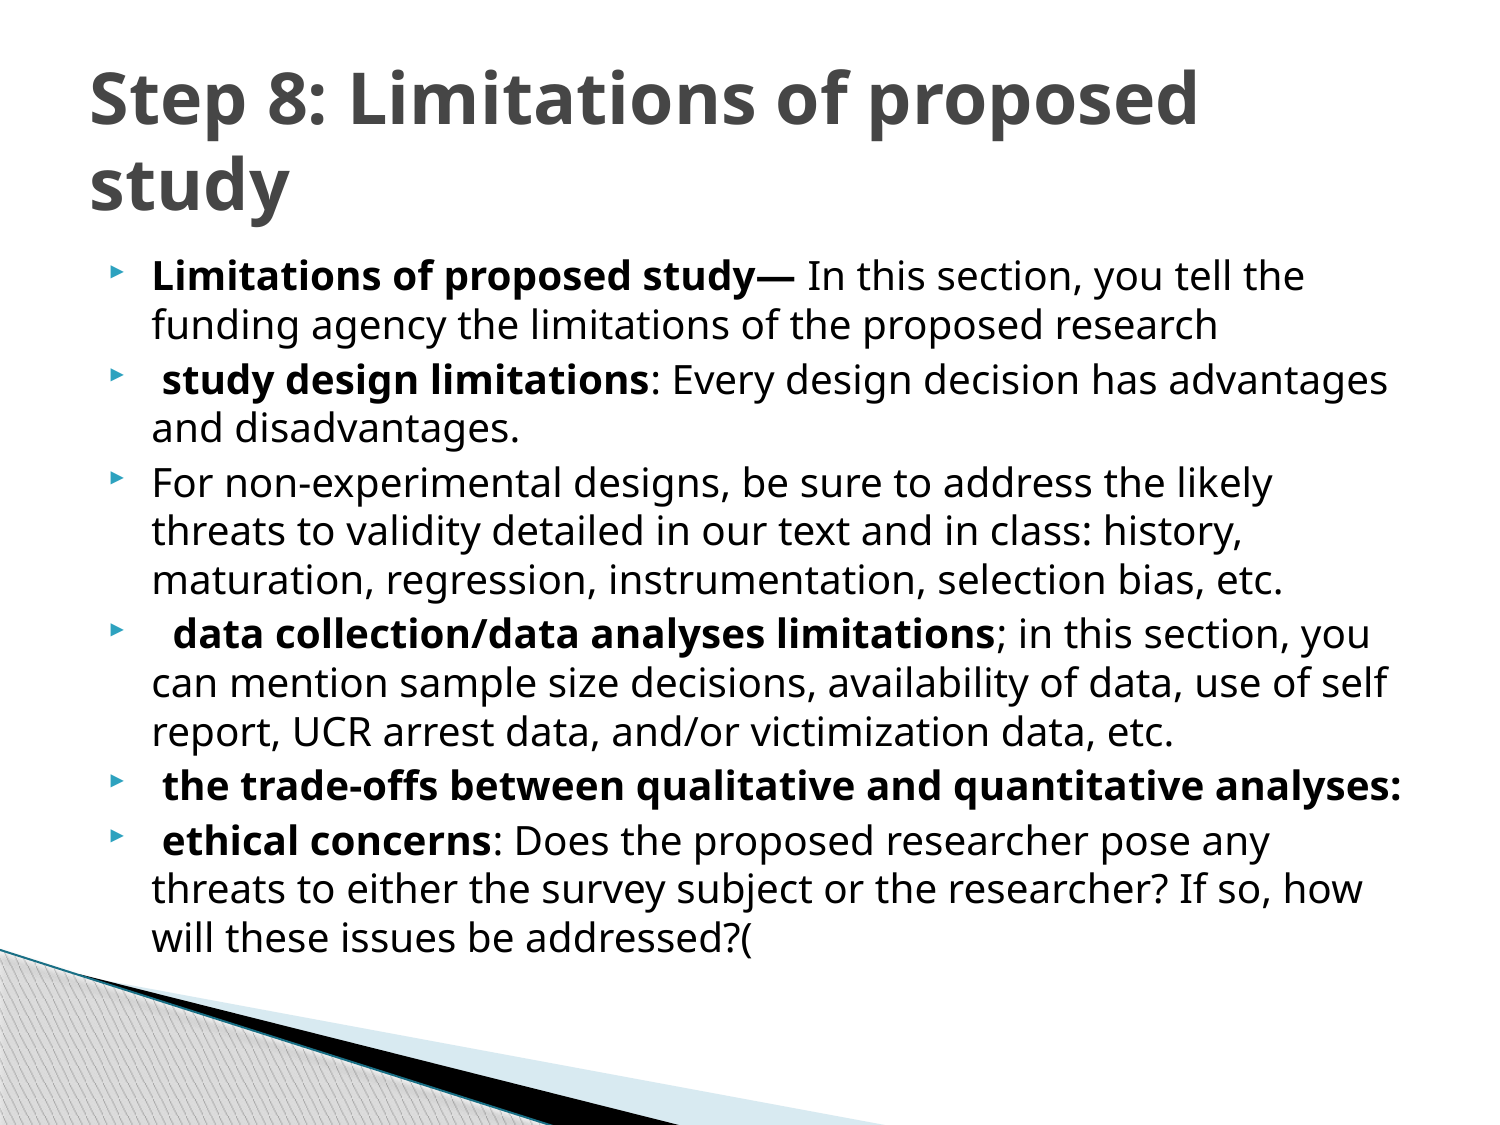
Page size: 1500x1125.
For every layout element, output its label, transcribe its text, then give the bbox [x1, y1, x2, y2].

list Limitations of proposed study— In this section, you tell the funding agency the limitations of the proposed research study design limitations: Every design decision has advantages and disadvantages. For non-experimental designs, be sure to address the likely threats to validity detailed in our text and in class: history, maturation, regression, instrumentation, selection bias, etc. data collection/data analyses limitations; in this section, you can mention sample size decisions, availability of data, use of self report, UCR arrest data, and/or victimization data, etc. the trade-offs between qualitative and quantitative analyses: ethical concerns: Does the proposed researcher pose any threats to either the survey subject or the researcher? If so, how will these issues be addressed?( [75, 243, 1425, 986]
title Step 8: Limitations of proposed study [75, 45, 1425, 233]
